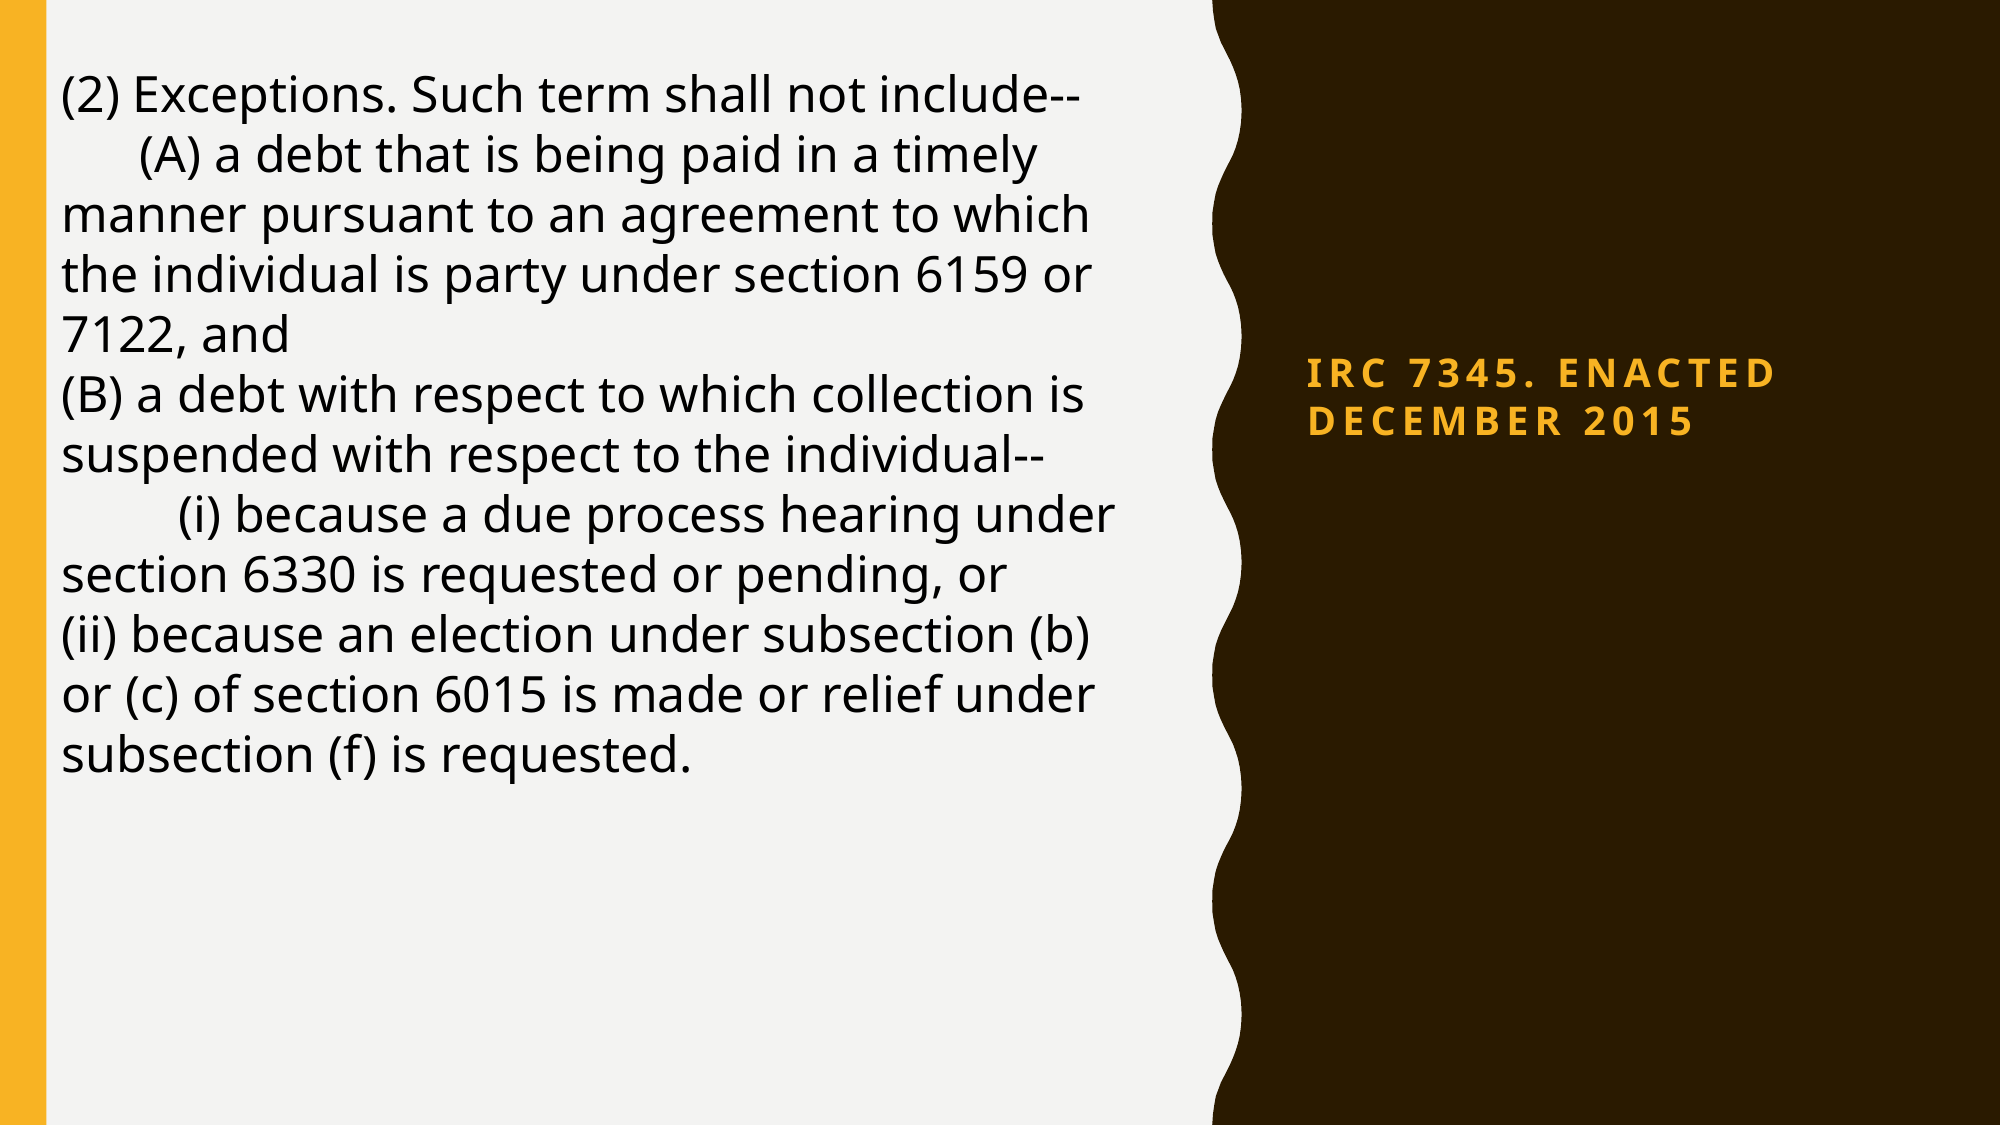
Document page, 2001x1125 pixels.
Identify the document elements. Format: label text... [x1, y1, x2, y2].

text_box IrC 7345. enacted december 2015 [1291, 99, 1900, 451]
text_box (2) Exceptions. Such term shall not include-- (A) a debt that is being paid in a timely manner pursuant to an agreement to which the individual is party under section 6159 or 7122, and (B) a debt with respect to which collection is suspended with respect to the individual-- (i) because a due process hearing under section 6330 is requested or pending, or (ii) because an election under subsection (b) or (c) of section 6015 is made or relief under subsection (f) is requested. [46, 55, 1142, 850]
